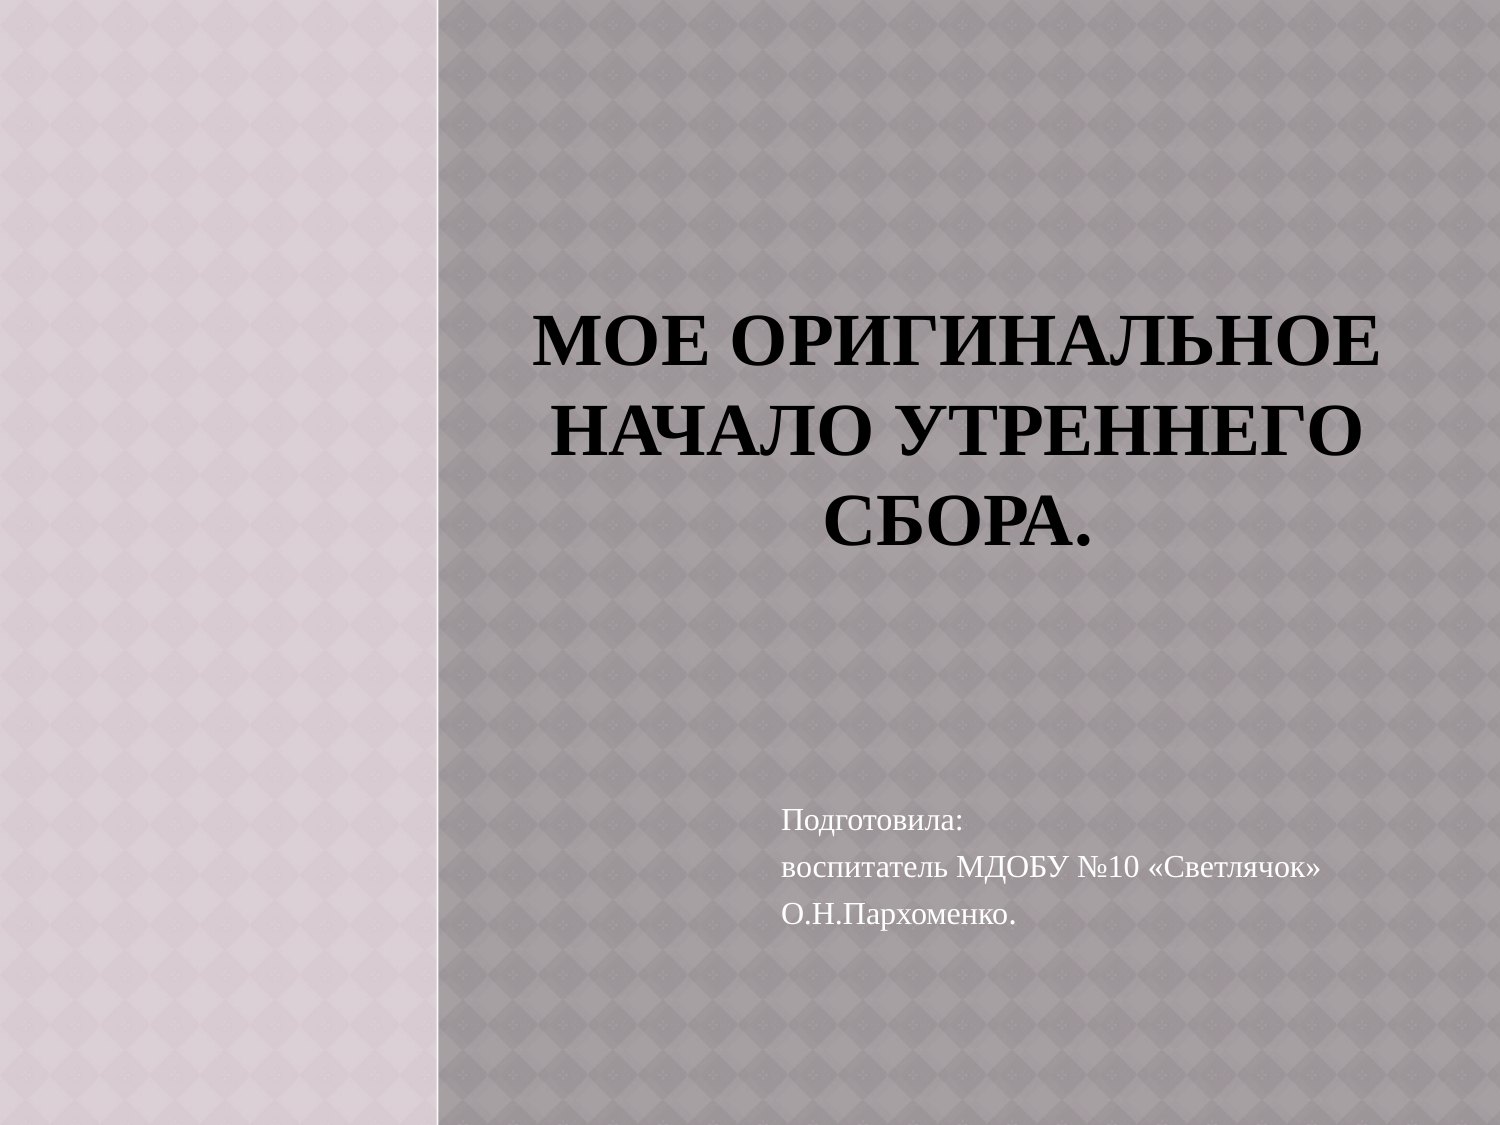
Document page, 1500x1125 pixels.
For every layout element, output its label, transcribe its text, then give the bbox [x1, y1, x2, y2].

title Мое оригинальное начало утреннего сбора. [466, 90, 1449, 561]
subtitle Подготовила: воспитатель МДОБУ №10 «Светлячок» О.Н.Пархоменко. [773, 751, 1425, 933]
